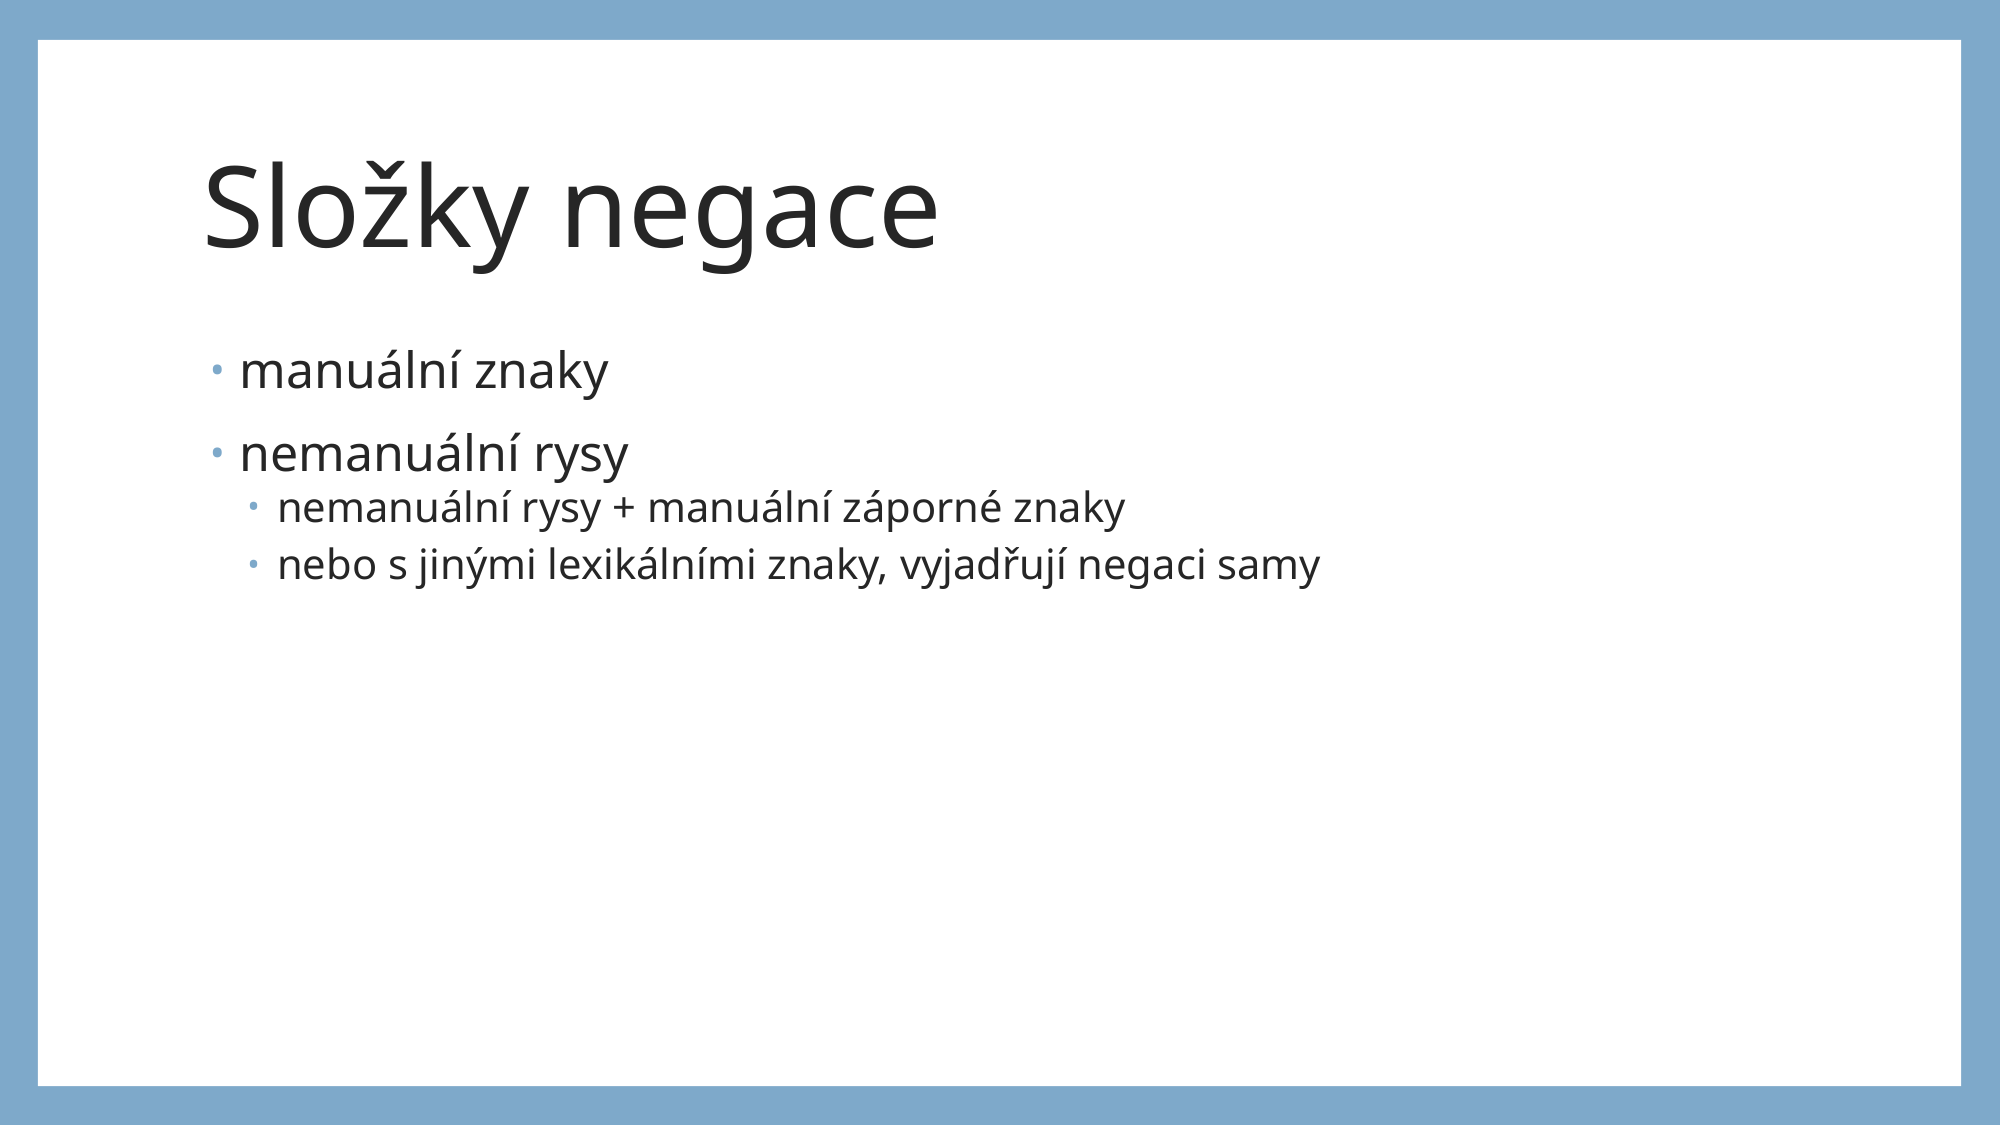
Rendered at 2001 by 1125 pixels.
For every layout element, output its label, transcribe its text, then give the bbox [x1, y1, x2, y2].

list manuální znaky nemanuální rysy nemanuální rysy + manuální záporné znaky nebo s jinými lexikálními znaky, vyjadřují negaci samy [187, 337, 1807, 1000]
title Složky negace [187, 99, 1808, 323]
